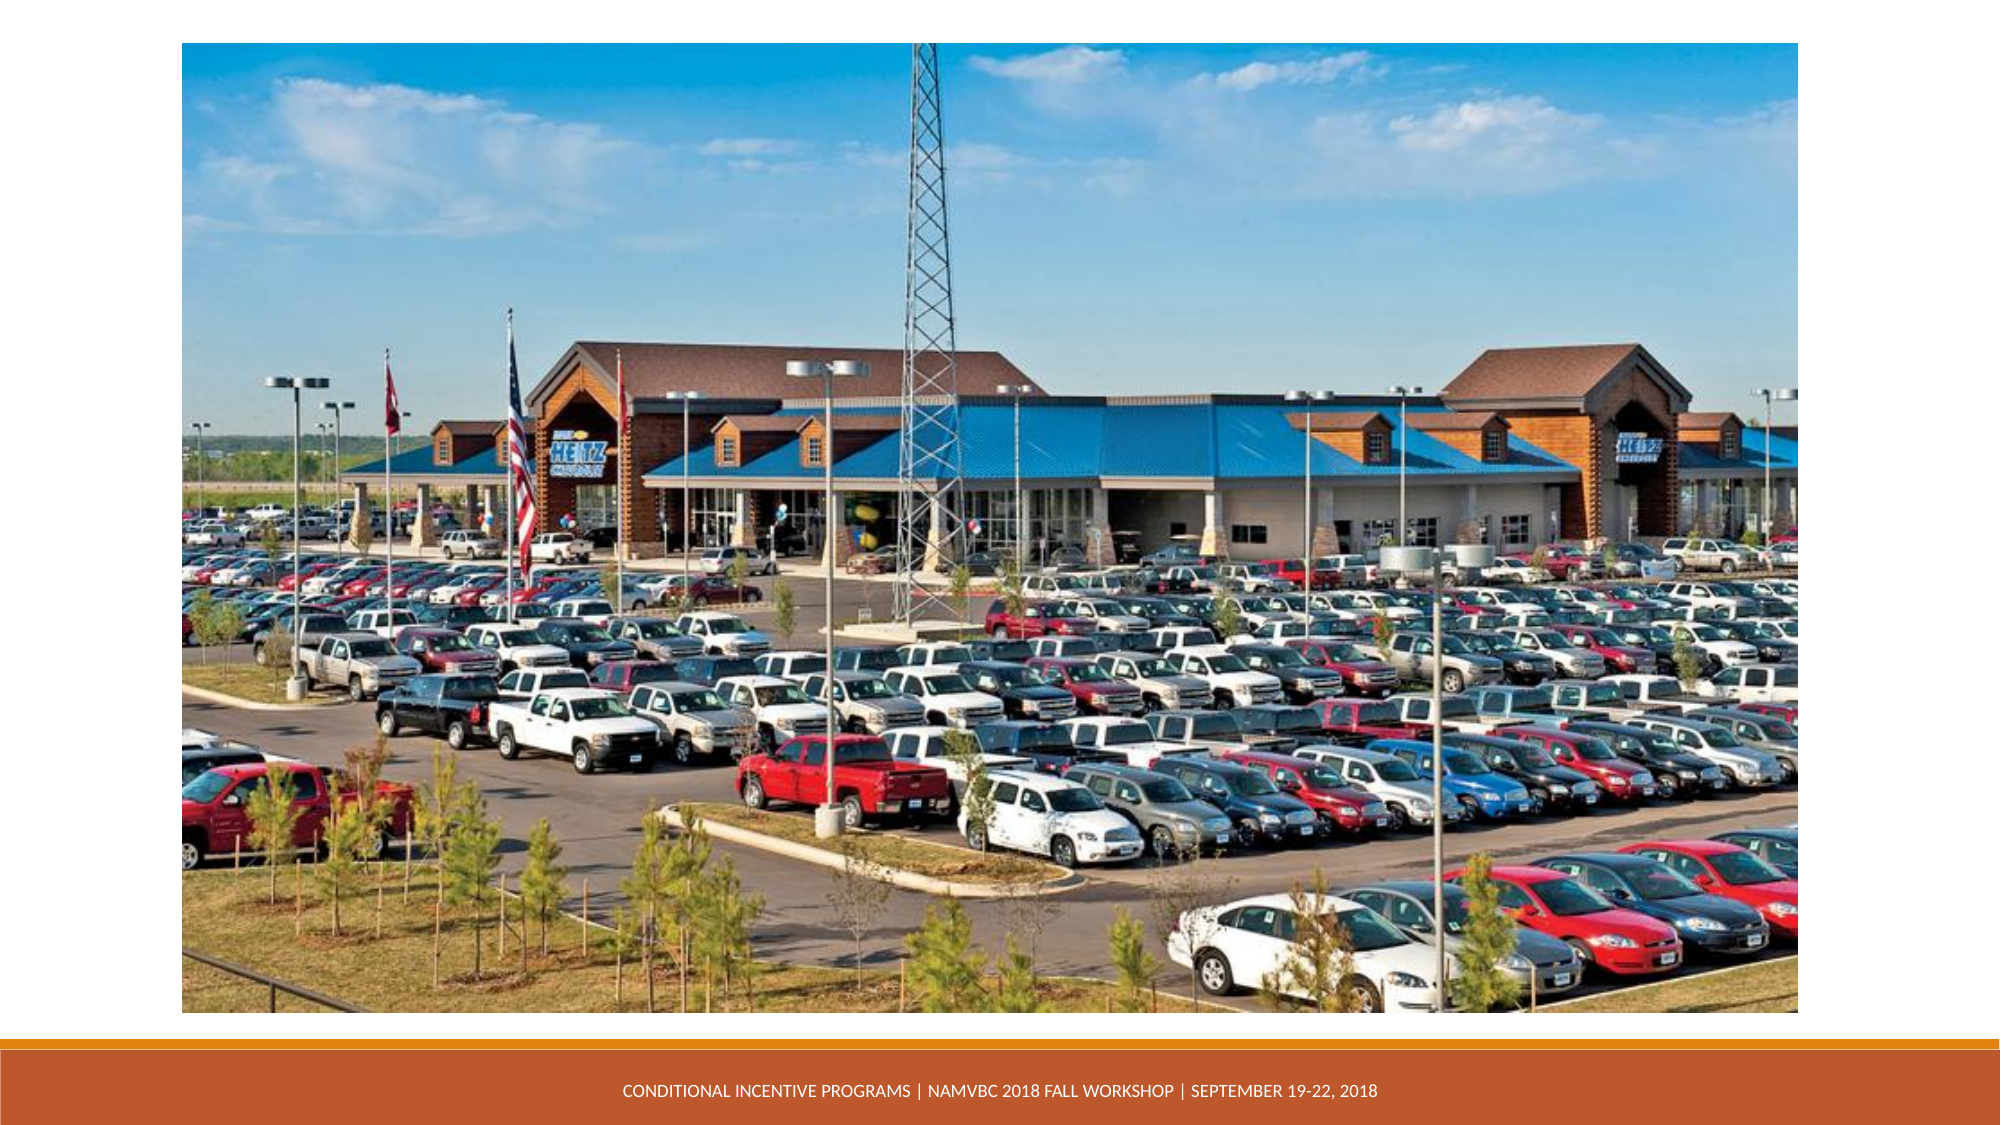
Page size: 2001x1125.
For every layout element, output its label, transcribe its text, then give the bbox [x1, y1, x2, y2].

footer Conditional Incentive Programs | NAMVBC 2018 Fall Workshop | September 19-22, 2018 [604, 1059, 1396, 1120]
picture [182, 43, 1798, 1013]
